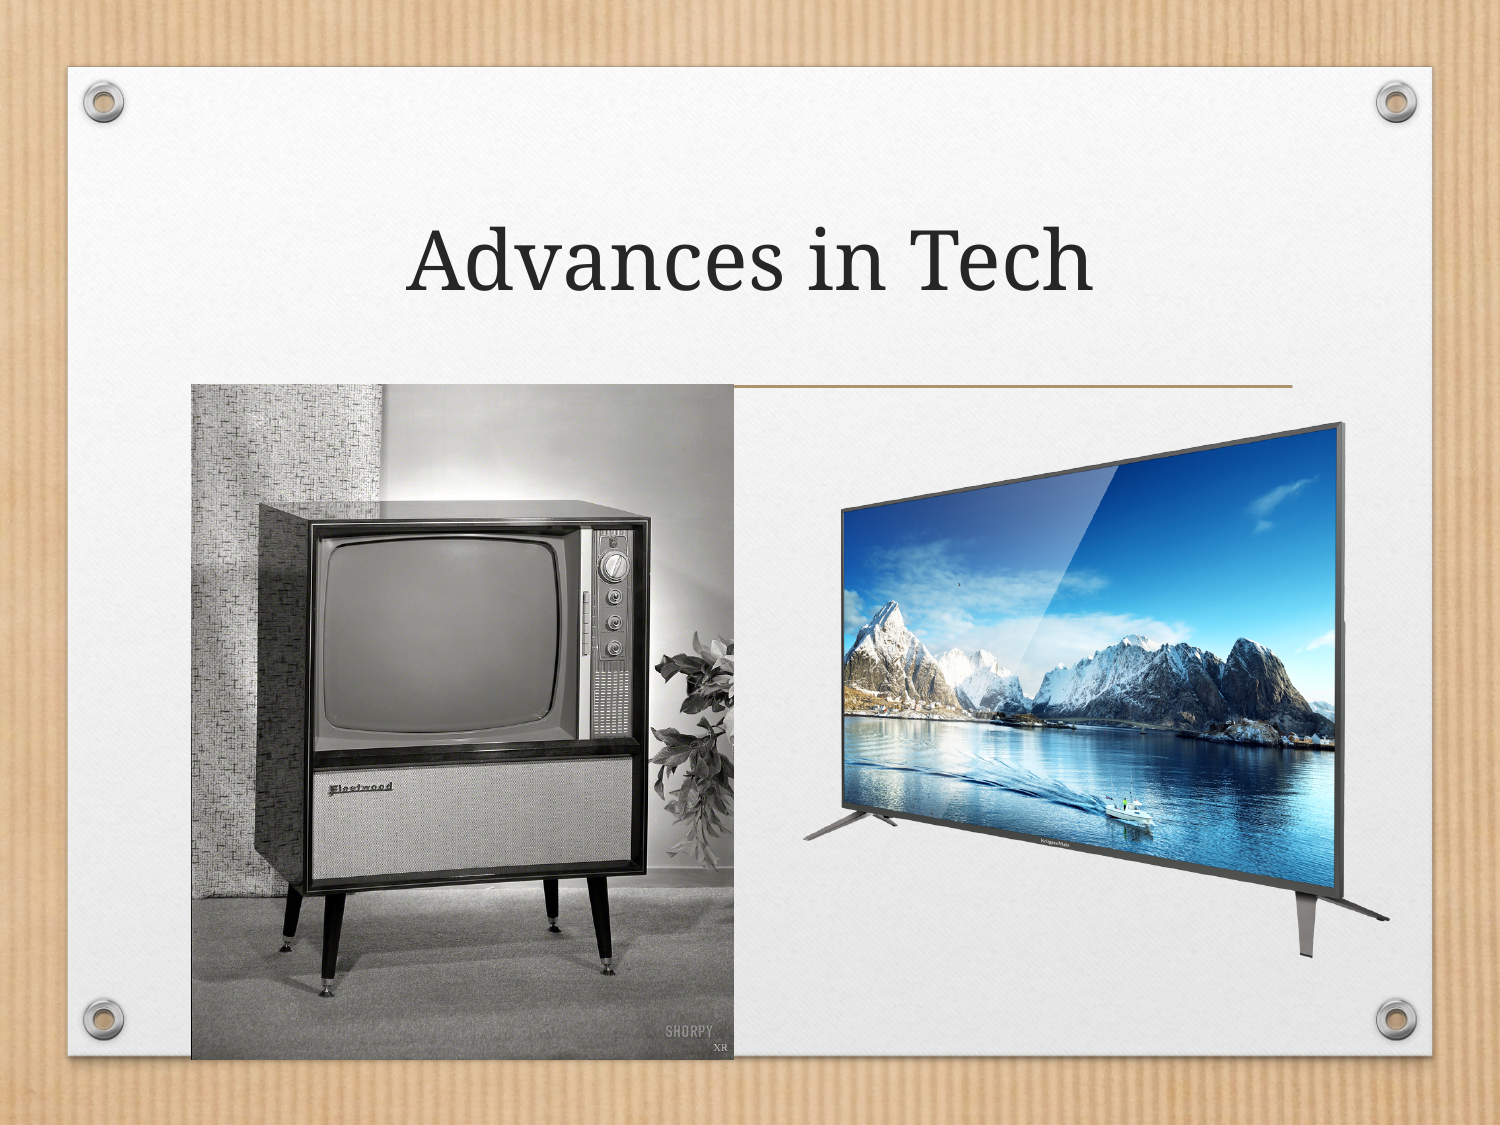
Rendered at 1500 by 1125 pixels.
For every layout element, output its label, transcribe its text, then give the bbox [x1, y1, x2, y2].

title Advances in Tech [193, 150, 1309, 365]
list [734, 401, 1464, 974]
picture [0, 0, 1500, 1125]
